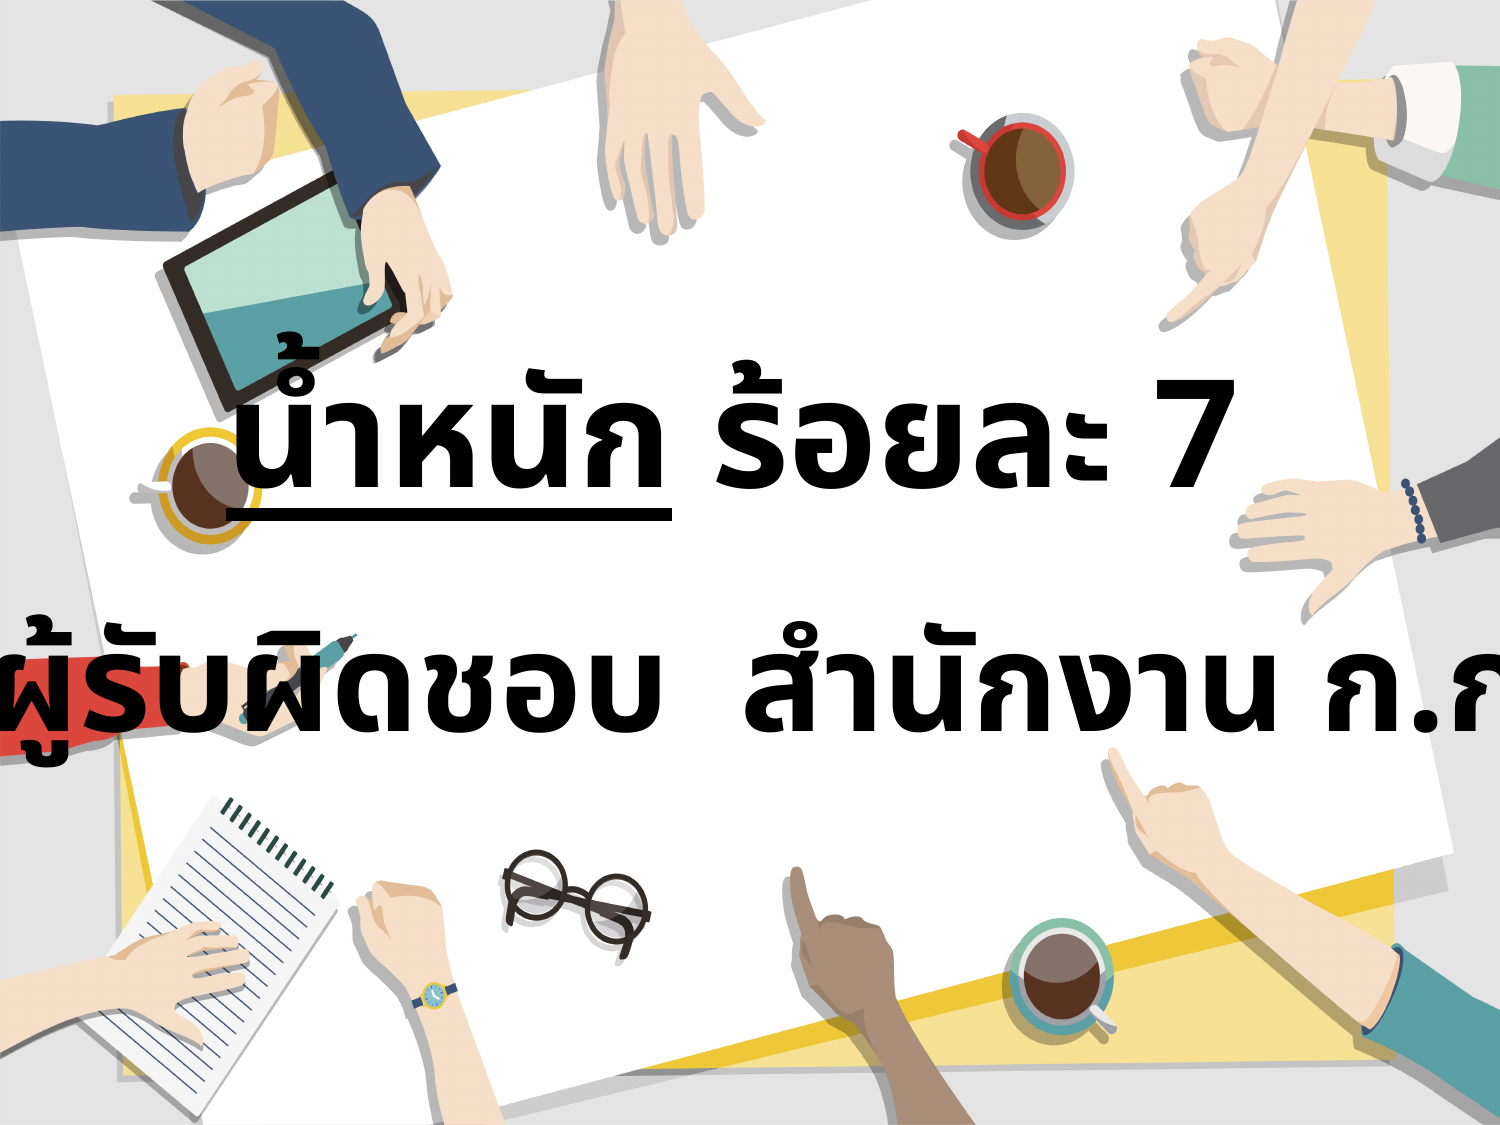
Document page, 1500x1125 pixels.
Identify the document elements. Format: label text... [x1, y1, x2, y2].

text_box น้ำหนัก ร้อยละ 7 [211, 330, 1254, 525]
picture [0, 766, 1500, 1125]
text_box ผู้รับผิดชอบ สำนักงาน ก.ก. [0, 586, 1500, 766]
picture [0, 0, 1500, 586]
